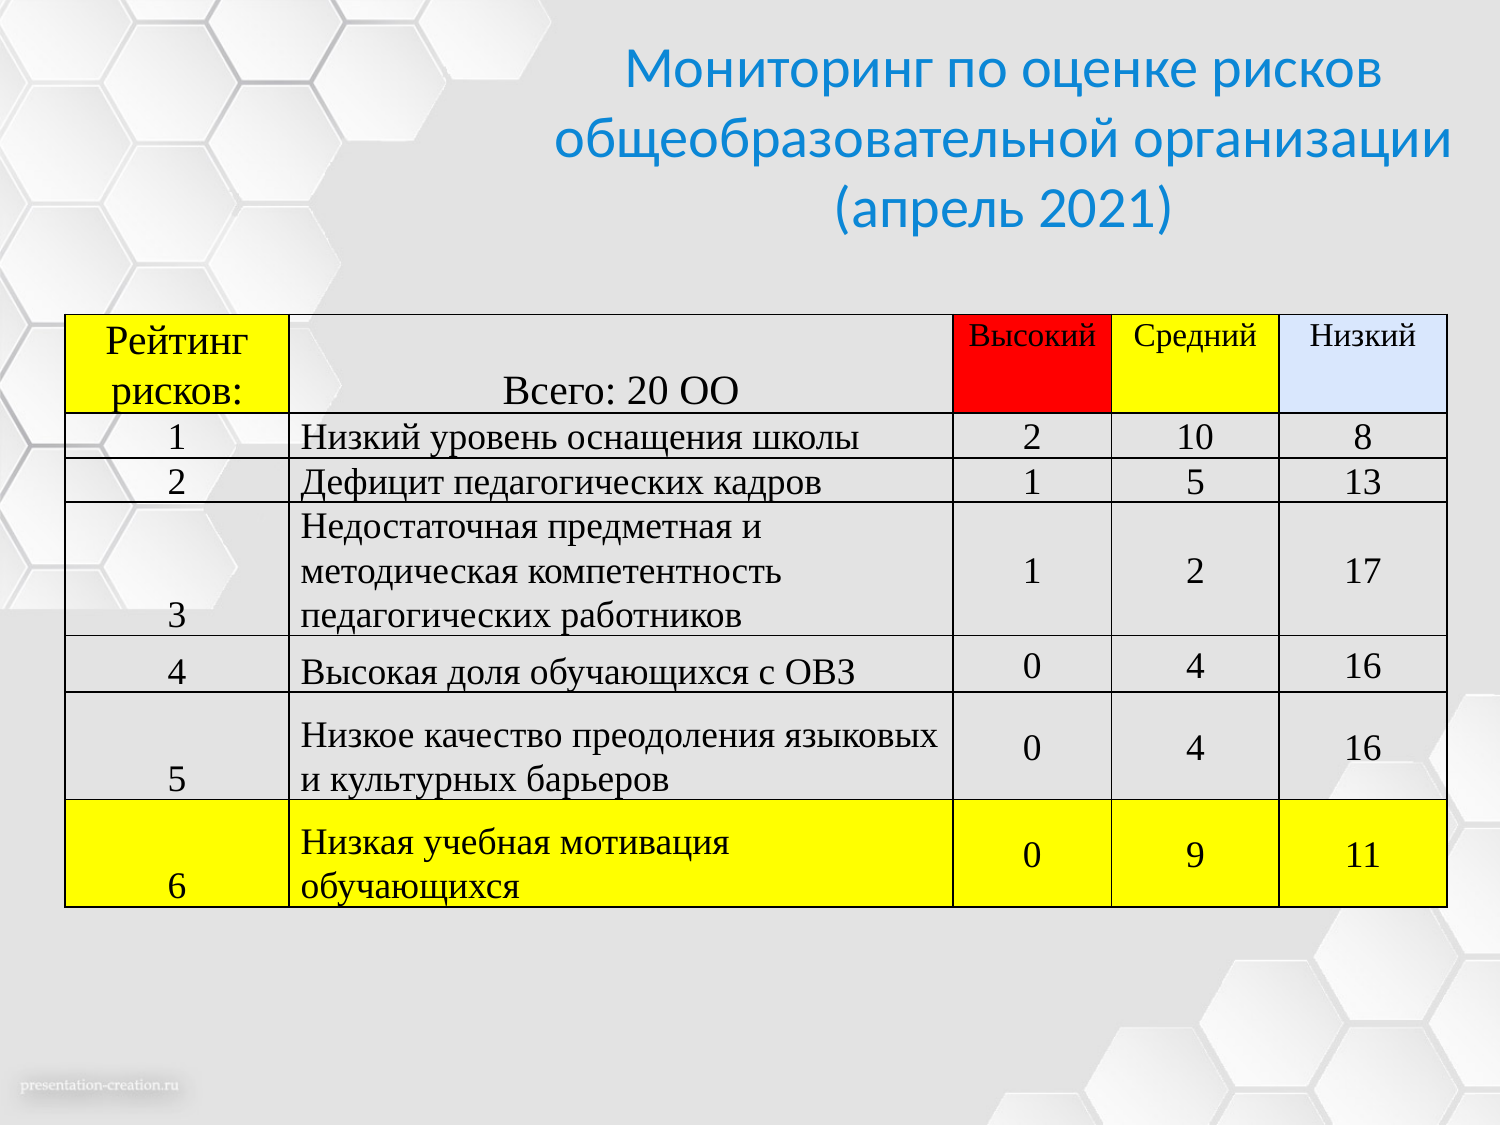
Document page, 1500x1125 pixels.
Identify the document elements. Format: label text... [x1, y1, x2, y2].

picture [0, 0, 1500, 1125]
table_cell 0 [954, 693, 1111, 799]
table_cell 9 [1112, 800, 1278, 906]
table_cell 1 [66, 414, 288, 457]
table_cell 2 [1112, 503, 1278, 635]
table_cell Дефицит педагогических кадров [290, 459, 952, 501]
table_cell Низкое качество преодоления языковых и культурных барьеров [290, 693, 952, 799]
table_cell 10 [1112, 414, 1278, 457]
table_header Рейтинг рисков: [66, 315, 288, 412]
table_cell 4 [66, 636, 288, 691]
table_cell 2 [954, 414, 1111, 457]
table_cell 5 [1112, 459, 1278, 501]
table_header Средний [1112, 315, 1278, 412]
table_header Всего: 20 ОО [290, 315, 952, 412]
table_cell 0 [954, 800, 1111, 906]
table_cell 16 [1280, 693, 1446, 799]
table_cell 11 [1280, 800, 1446, 906]
table_cell 5 [66, 693, 288, 799]
table_cell Высокая доля обучающихся с ОВЗ [290, 636, 952, 691]
table_cell 13 [1280, 459, 1446, 501]
table_cell Низкая учебная мотивация обучающихся [290, 800, 952, 906]
table_cell 0 [954, 636, 1111, 691]
table_cell 4 [1112, 636, 1278, 691]
title Мониторинг по оценке рисков общеобразовательной организации (апрель 2021) [537, 47, 1471, 220]
table_cell Низкий уровень оснащения школы [290, 414, 952, 457]
table_cell 8 [1280, 414, 1446, 457]
table_cell 6 [66, 800, 288, 906]
table_header Высокий [954, 315, 1111, 412]
table_header Низкий [1280, 315, 1446, 412]
table_cell 16 [1280, 636, 1446, 691]
table_cell Недостаточная предметная и методическая компетентность педагогических работников [290, 503, 952, 635]
table_cell 3 [66, 503, 288, 635]
table_cell 1 [954, 459, 1111, 501]
table_cell 17 [1280, 503, 1446, 635]
table_cell 1 [954, 503, 1111, 635]
table_cell 4 [1112, 693, 1278, 799]
table_cell 2 [66, 459, 288, 501]
